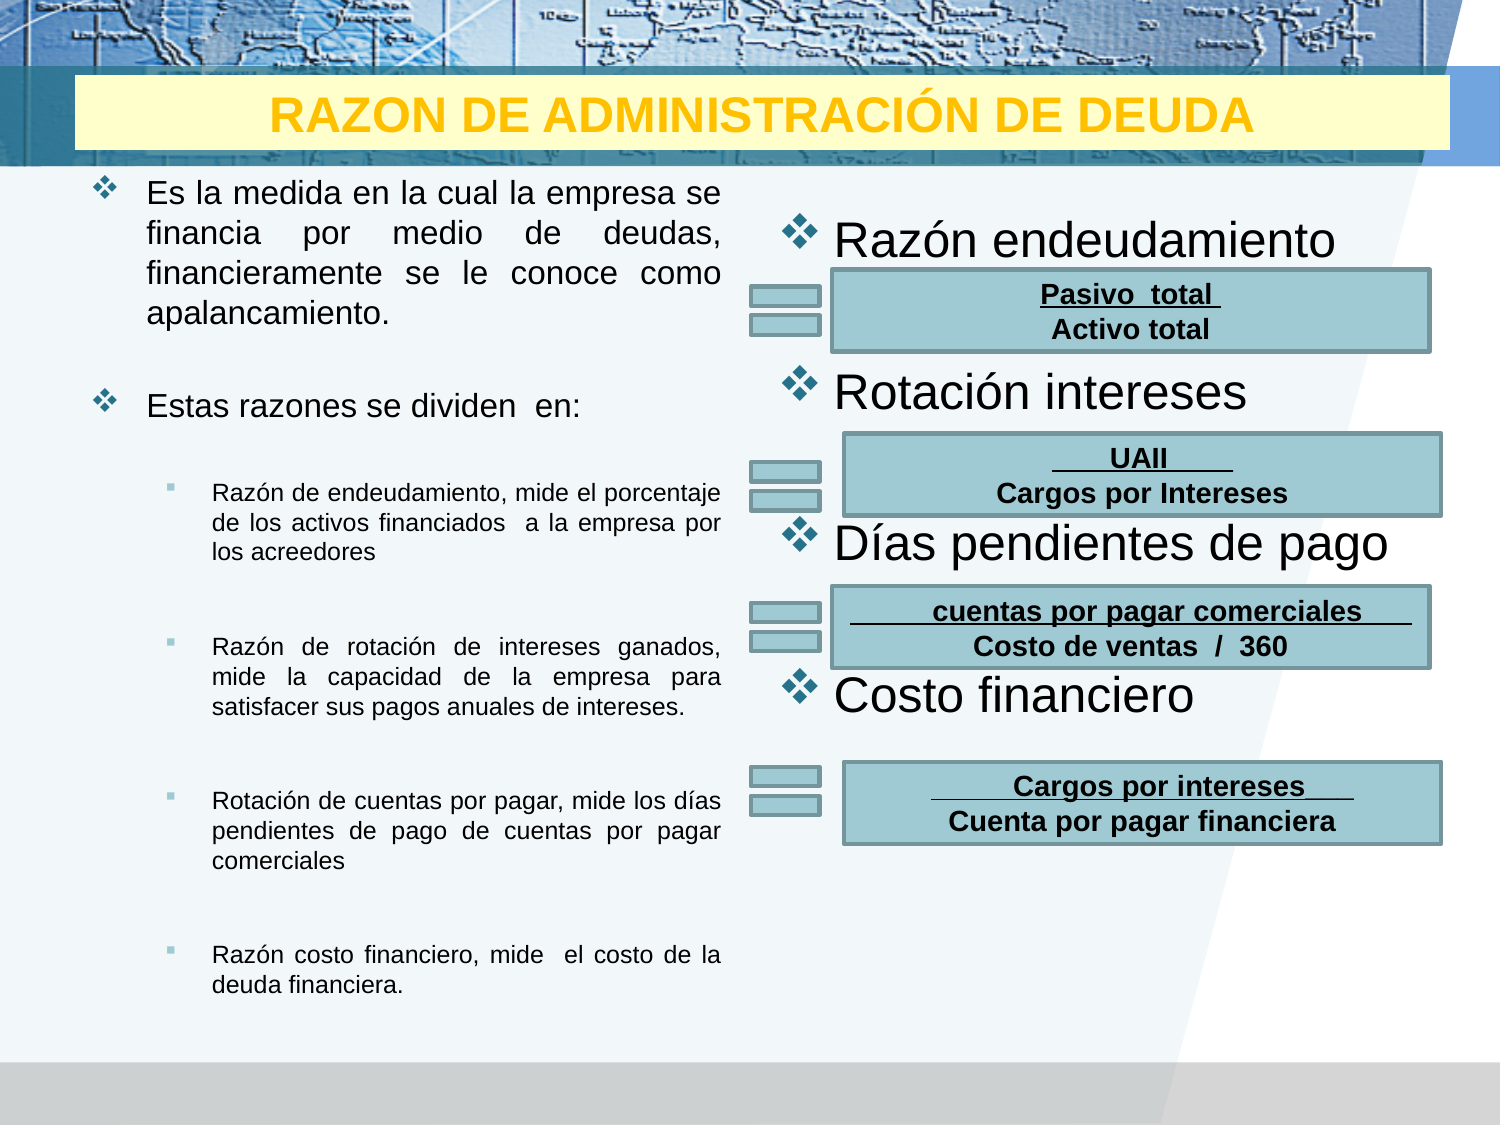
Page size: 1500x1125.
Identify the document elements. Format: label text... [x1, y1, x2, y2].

text_box [749, 630, 822, 653]
text_box [749, 794, 822, 817]
text_box [749, 765, 822, 788]
picture [2, 0, 1463, 66]
list Razón endeudamiento Rotación intereses Días pendientes de pago Costo financiero [762, 199, 1426, 1038]
text_box Pasivo total Activo total [830, 267, 1432, 354]
text_box [749, 313, 822, 337]
text_box [749, 460, 822, 484]
text_box [749, 601, 822, 624]
text_box cuentas por pagar comerciales___ Costo de ventas / 360 [830, 584, 1432, 670]
text_box [749, 284, 822, 308]
text_box Cargos por intereses___ Cuenta por pagar financiera [842, 760, 1443, 846]
text_box [749, 489, 822, 513]
text_box UAII____ Cargos por Intereses [842, 431, 1443, 518]
title RAZON DE ADMINISTRACIÓN DE DEUDA [74, 74, 1451, 151]
list Es la medida en la cual la empresa se financia por medio de deudas, financieramente se le conoce como apalancamiento. Estas razones se dividen en: Razón de endeudamiento, mide el porcentaje de los activos financiados a la empresa por los acreedores Razón de rotación de intereses ganados, mide la capacidad de la empresa para satisfacer sus pagos anuales de intereses. Rotación de cuentas por pagar, mide los días pendientes de pago de cuentas por pagar comerciales Razón costo financiero, mide el costo de la deuda financiera. [74, 163, 738, 1038]
